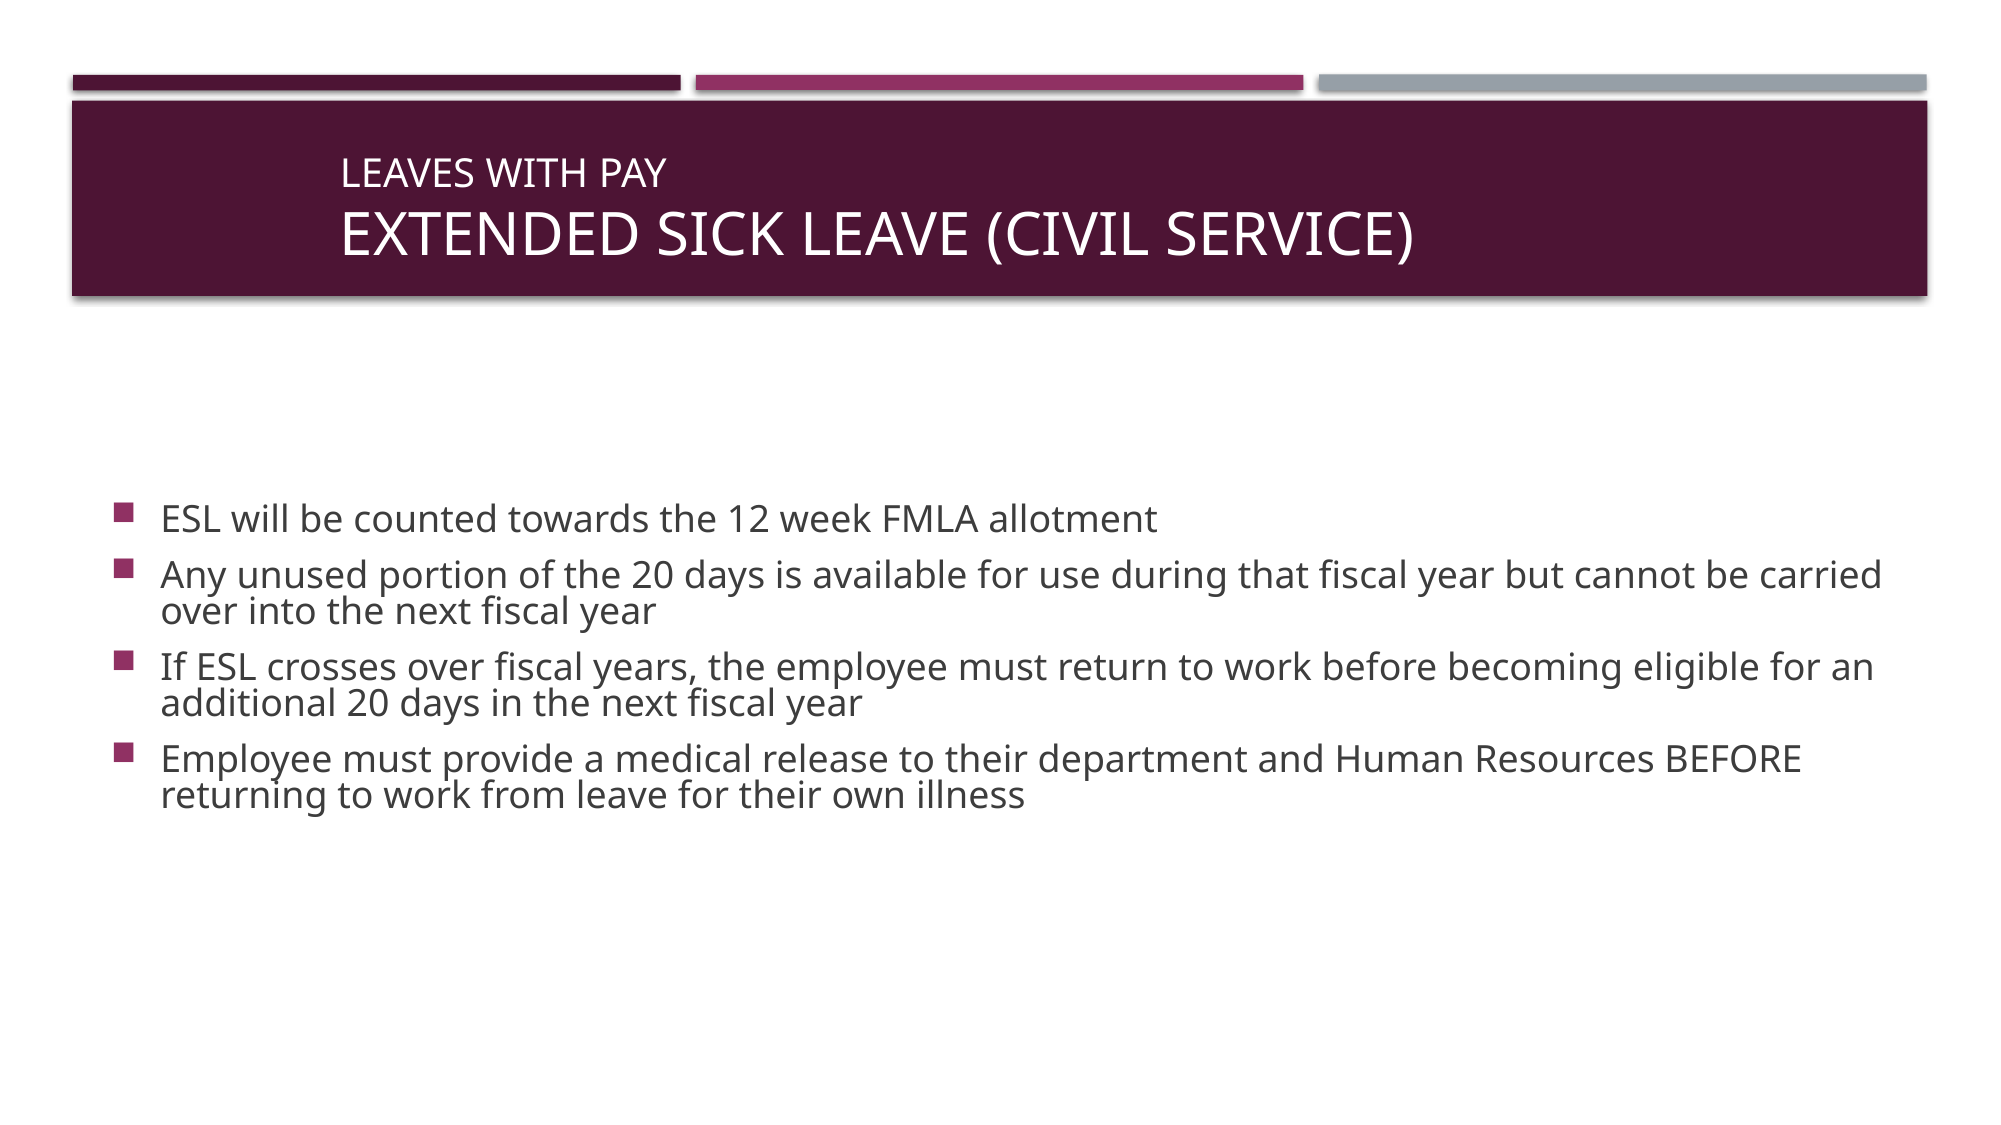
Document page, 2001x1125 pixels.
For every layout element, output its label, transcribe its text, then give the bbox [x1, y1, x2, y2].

list ESL will be counted towards the 12 week FMLA allotment Any unused portion of the 20 days is available for use during that fiscal year but cannot be carried over into the next fiscal year If ESL crosses over fiscal years, the employee must return to work before becoming eligible for an additional 20 days in the next fiscal year Employee must provide a medical release to their department and Human Resources BEFORE returning to work from leave for their own illness [95, 357, 1905, 962]
title Leaves with Pay Extended Sick Leave (Civil Service) [324, 137, 1675, 275]
